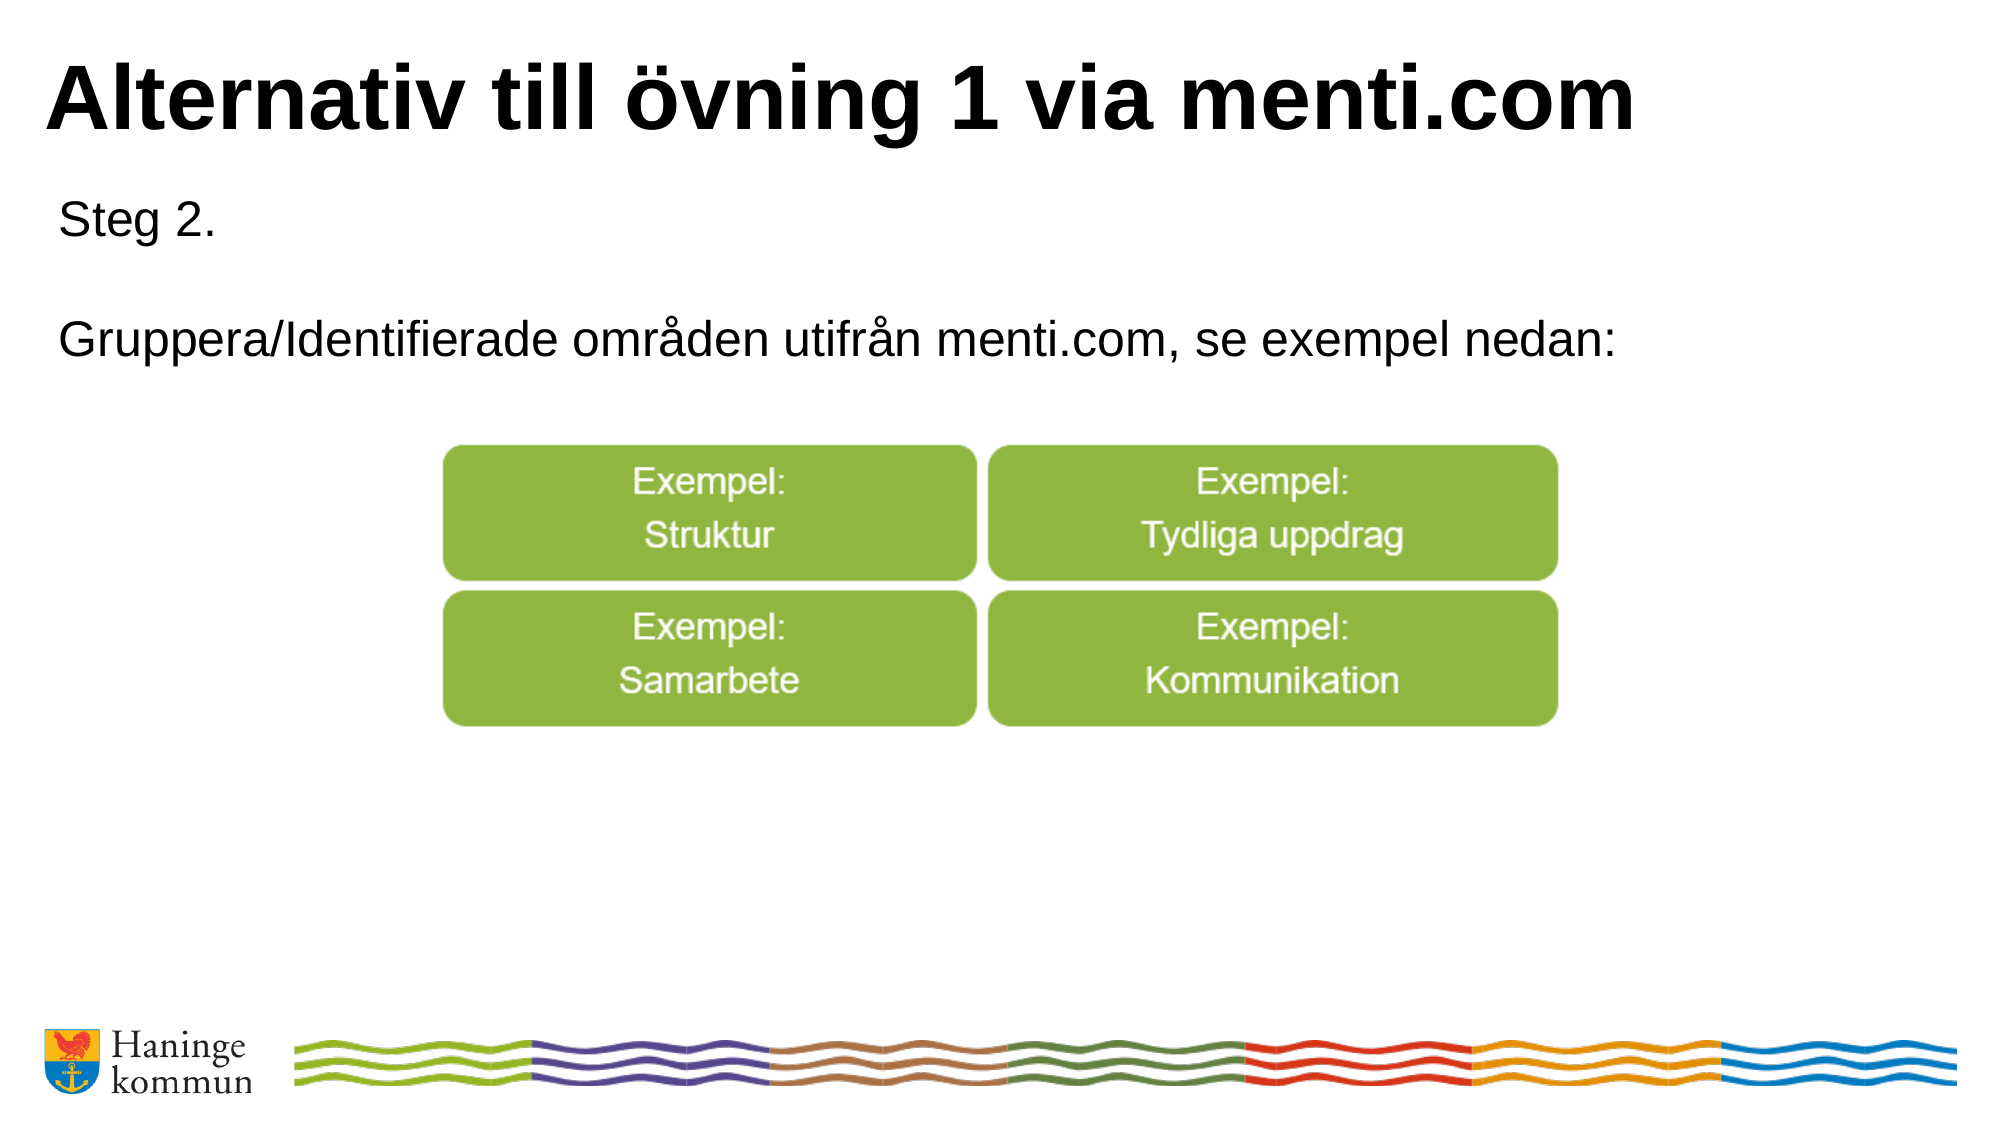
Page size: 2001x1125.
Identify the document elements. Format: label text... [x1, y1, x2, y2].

text_box Alternativ till övning 1 via menti.com [44, 38, 1958, 157]
picture [426, 420, 1582, 744]
text_box Steg 2. Gruppera/Identifierade områden utifrån menti.com, se exempel nedan: [44, 179, 1958, 978]
